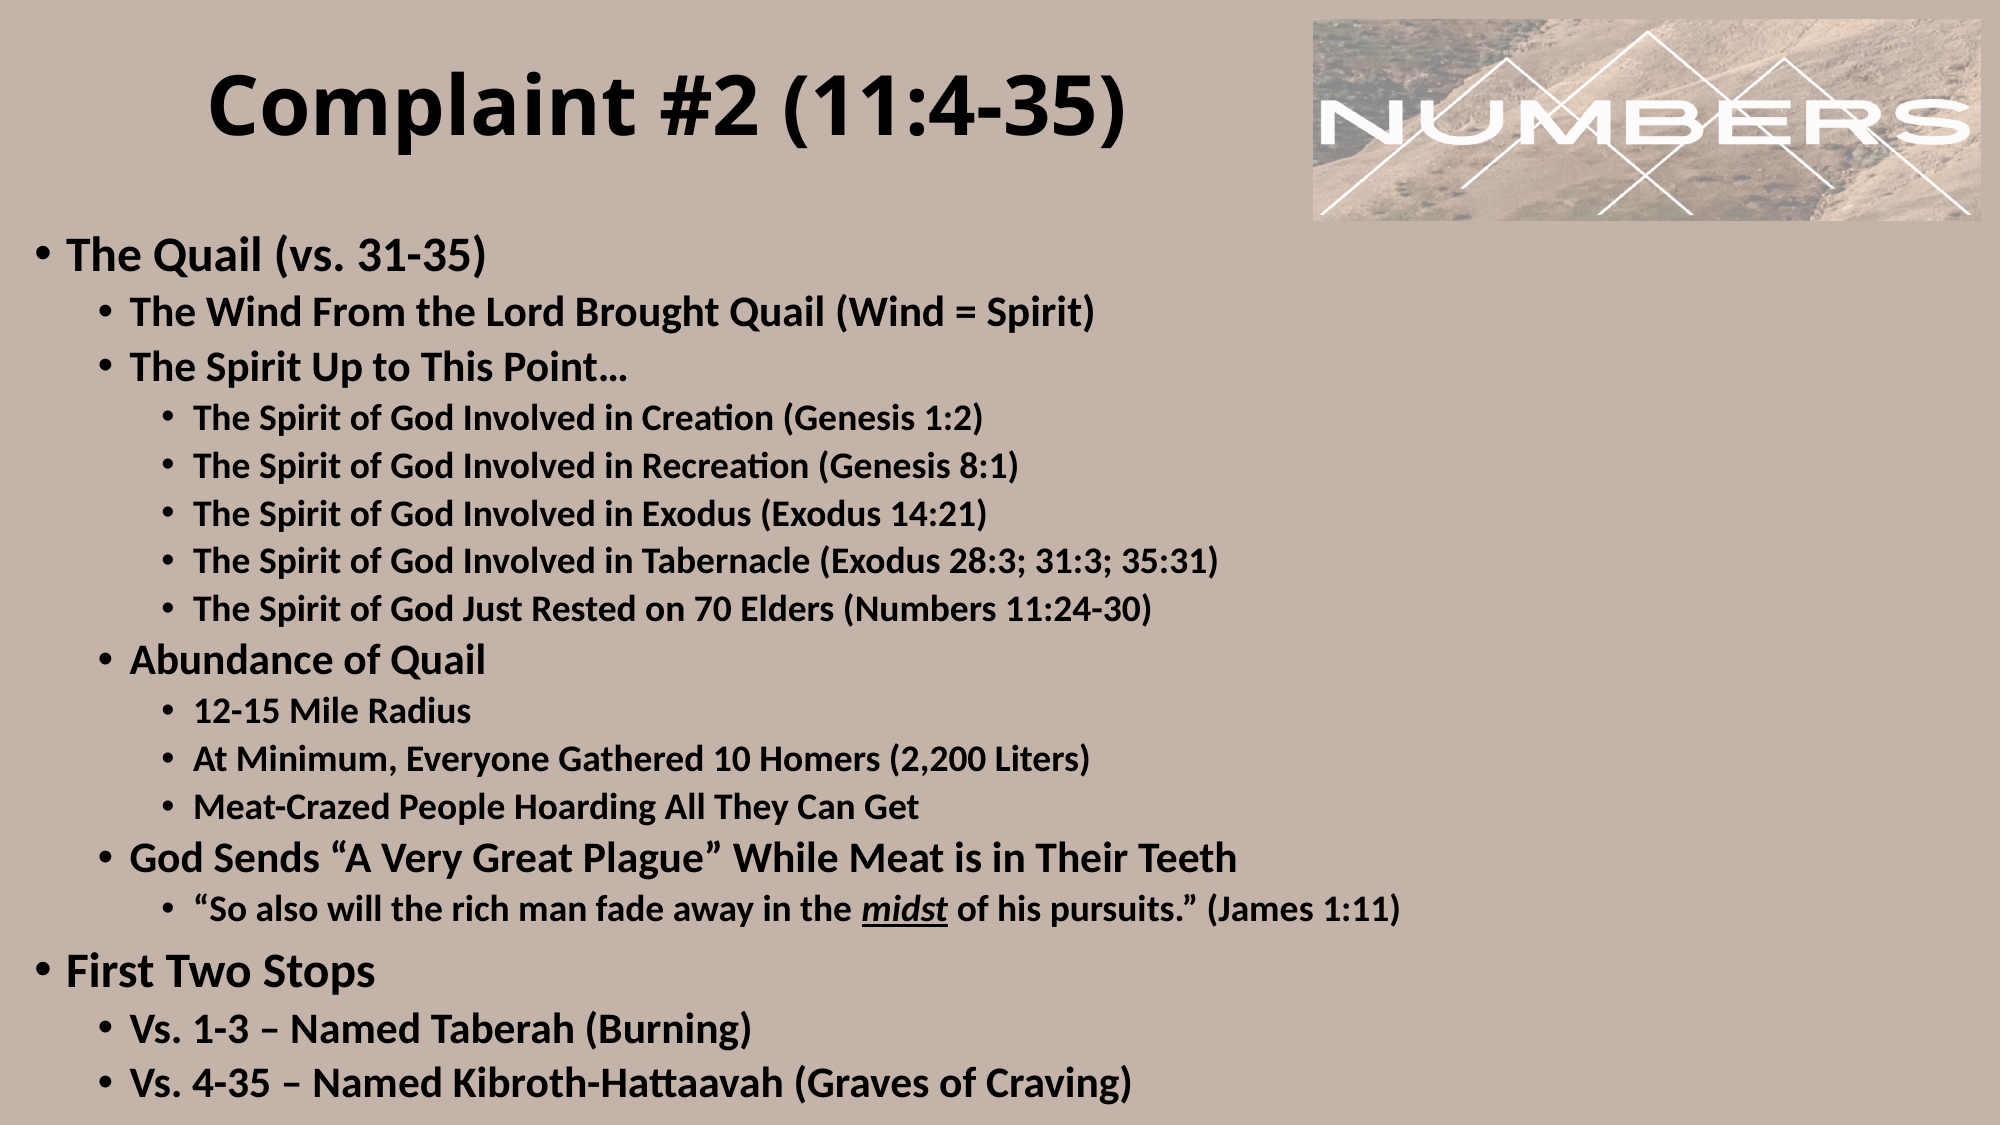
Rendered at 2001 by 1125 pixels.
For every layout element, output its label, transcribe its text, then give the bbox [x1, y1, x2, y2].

picture [1313, 19, 1981, 221]
list The Quail (vs. 31-35) The Wind From the Lord Brought Quail (Wind = Spirit) The Spirit Up to This Point… The Spirit of God Involved in Creation (Genesis 1:2) The Spirit of God Involved in Recreation (Genesis 8:1) The Spirit of God Involved in Exodus (Exodus 14:21) The Spirit of God Involved in Tabernacle (Exodus 28:3; 31:3; 35:31) The Spirit of God Just Rested on 70 Elders (Numbers 11:24-30) Abundance of Quail 12-15 Mile Radius At Minimum, Everyone Gathered 10 Homers (2,200 Liters) Meat-Crazed People Hoarding All They Can Get God Sends “A Very Great Plague” While Meat is in Their Teeth “So also will the rich man fade away in the midst of his pursuits.” (James 1:11) First Two Stops Vs. 1-3 – Named Taberah (Burning) Vs. 4-35 – Named Kibroth-Hattaavah (Graves of Craving) [19, 220, 1981, 1125]
title Complaint #2 (11:4-35) [19, 19, 1313, 197]
